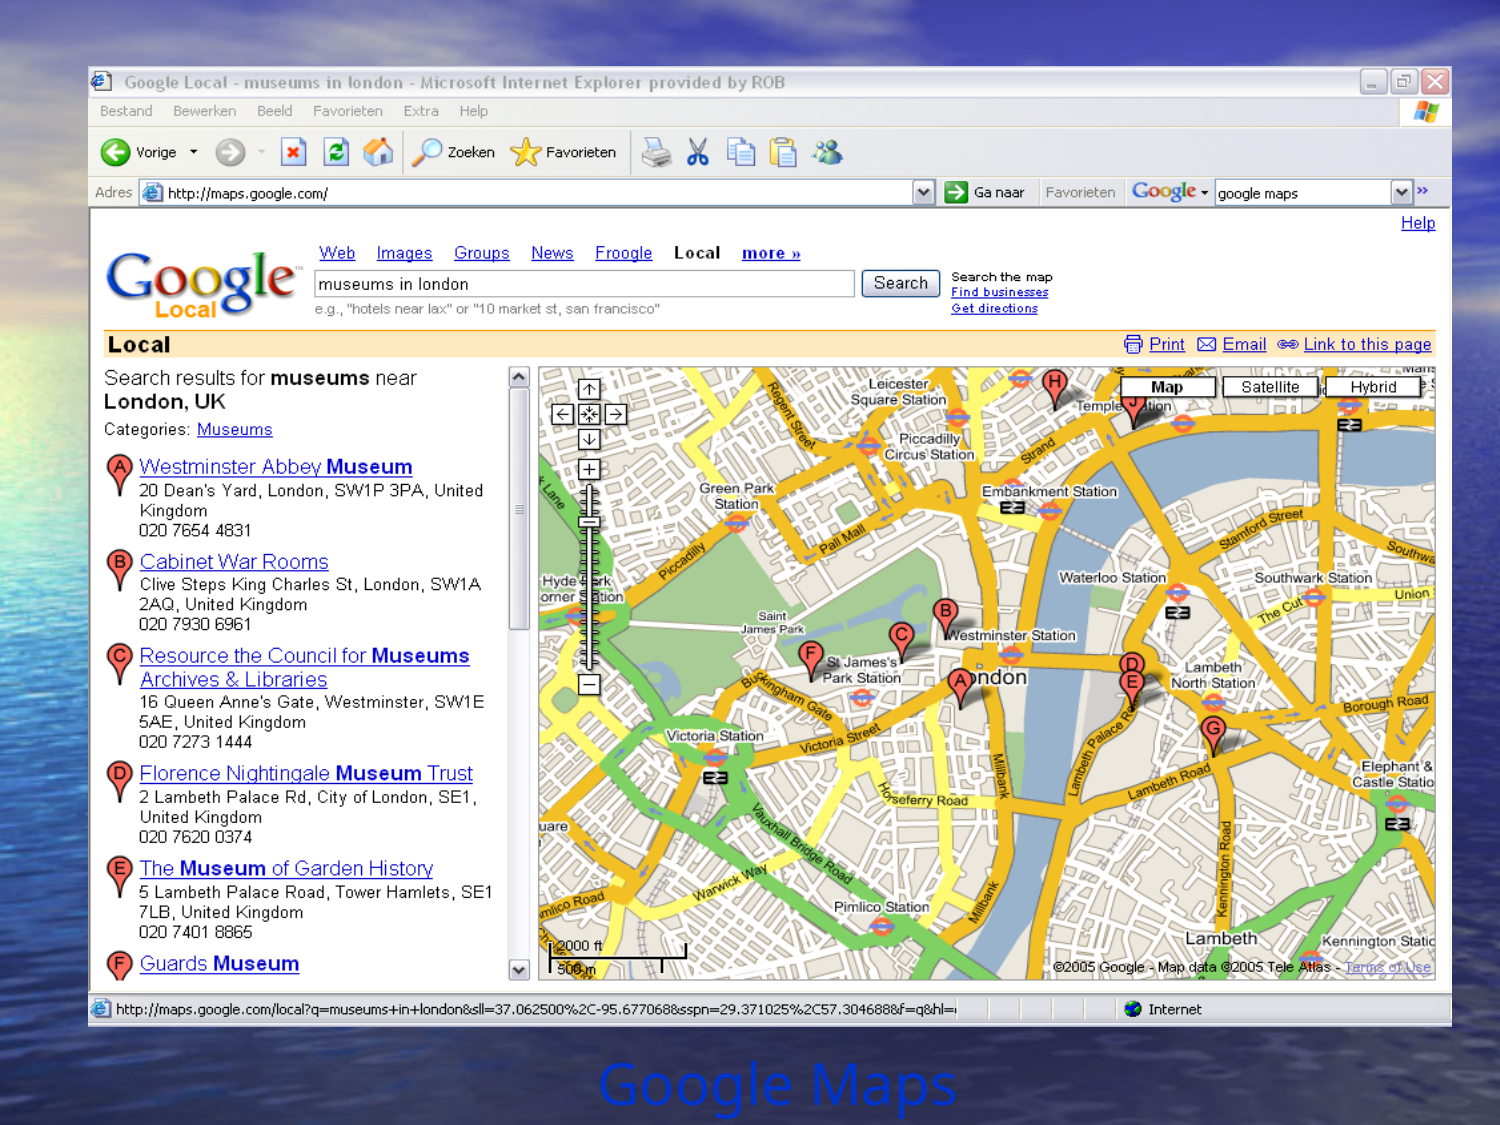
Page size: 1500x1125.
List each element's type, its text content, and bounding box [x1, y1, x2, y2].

text_box Google Maps [277, 1039, 1294, 1125]
picture [0, 0, 1500, 1125]
slide_number 5 [1074, 1027, 1425, 1103]
